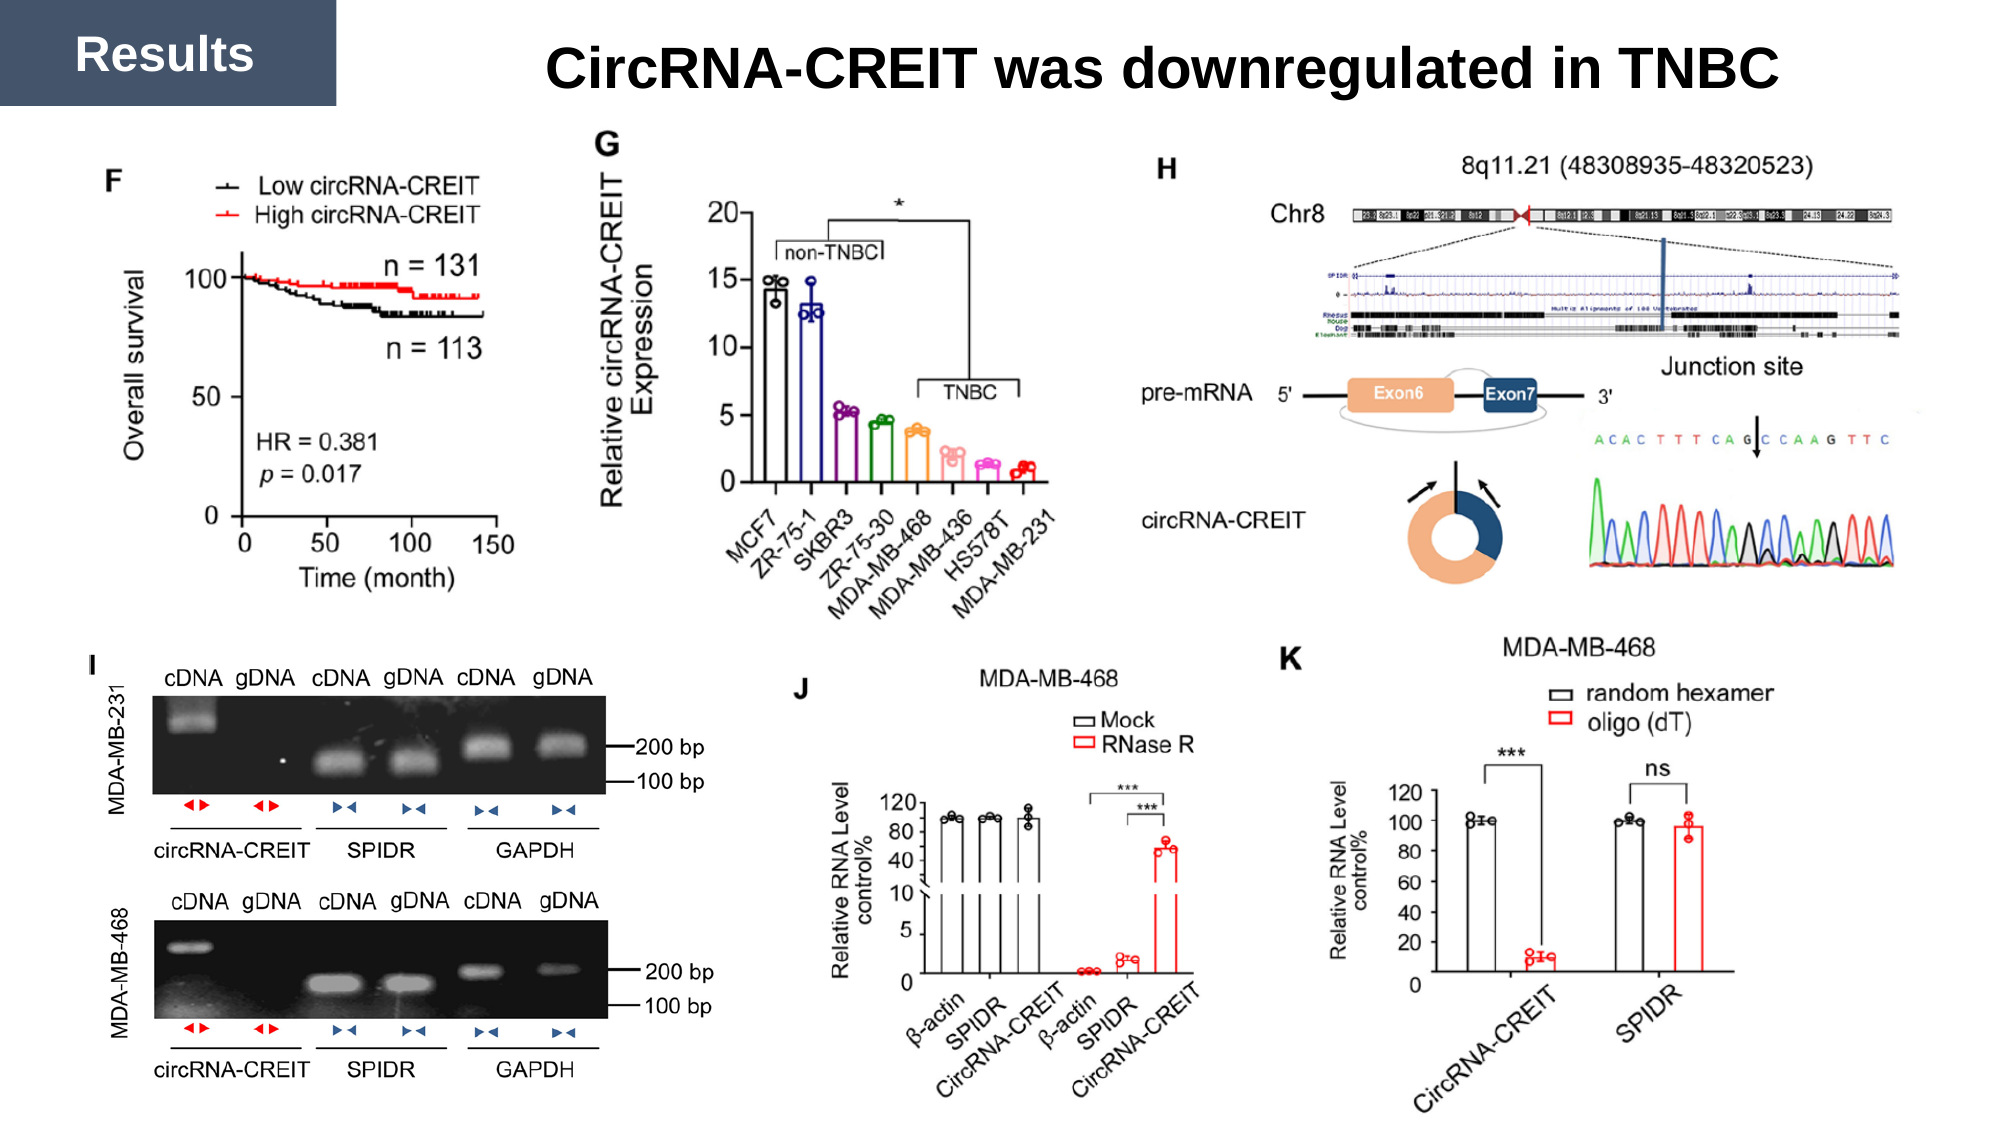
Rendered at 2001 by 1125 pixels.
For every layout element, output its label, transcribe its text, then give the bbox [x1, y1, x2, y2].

text_box Results [0, 13, 333, 89]
picture [76, 112, 1074, 1088]
picture [1125, 132, 1926, 594]
picture [781, 658, 1219, 1103]
text_box CircRNA-CREIT was downregulated in TNBC [514, 22, 1812, 108]
picture [1264, 612, 1787, 1125]
text_box [0, 0, 337, 107]
picture [95, 156, 521, 606]
